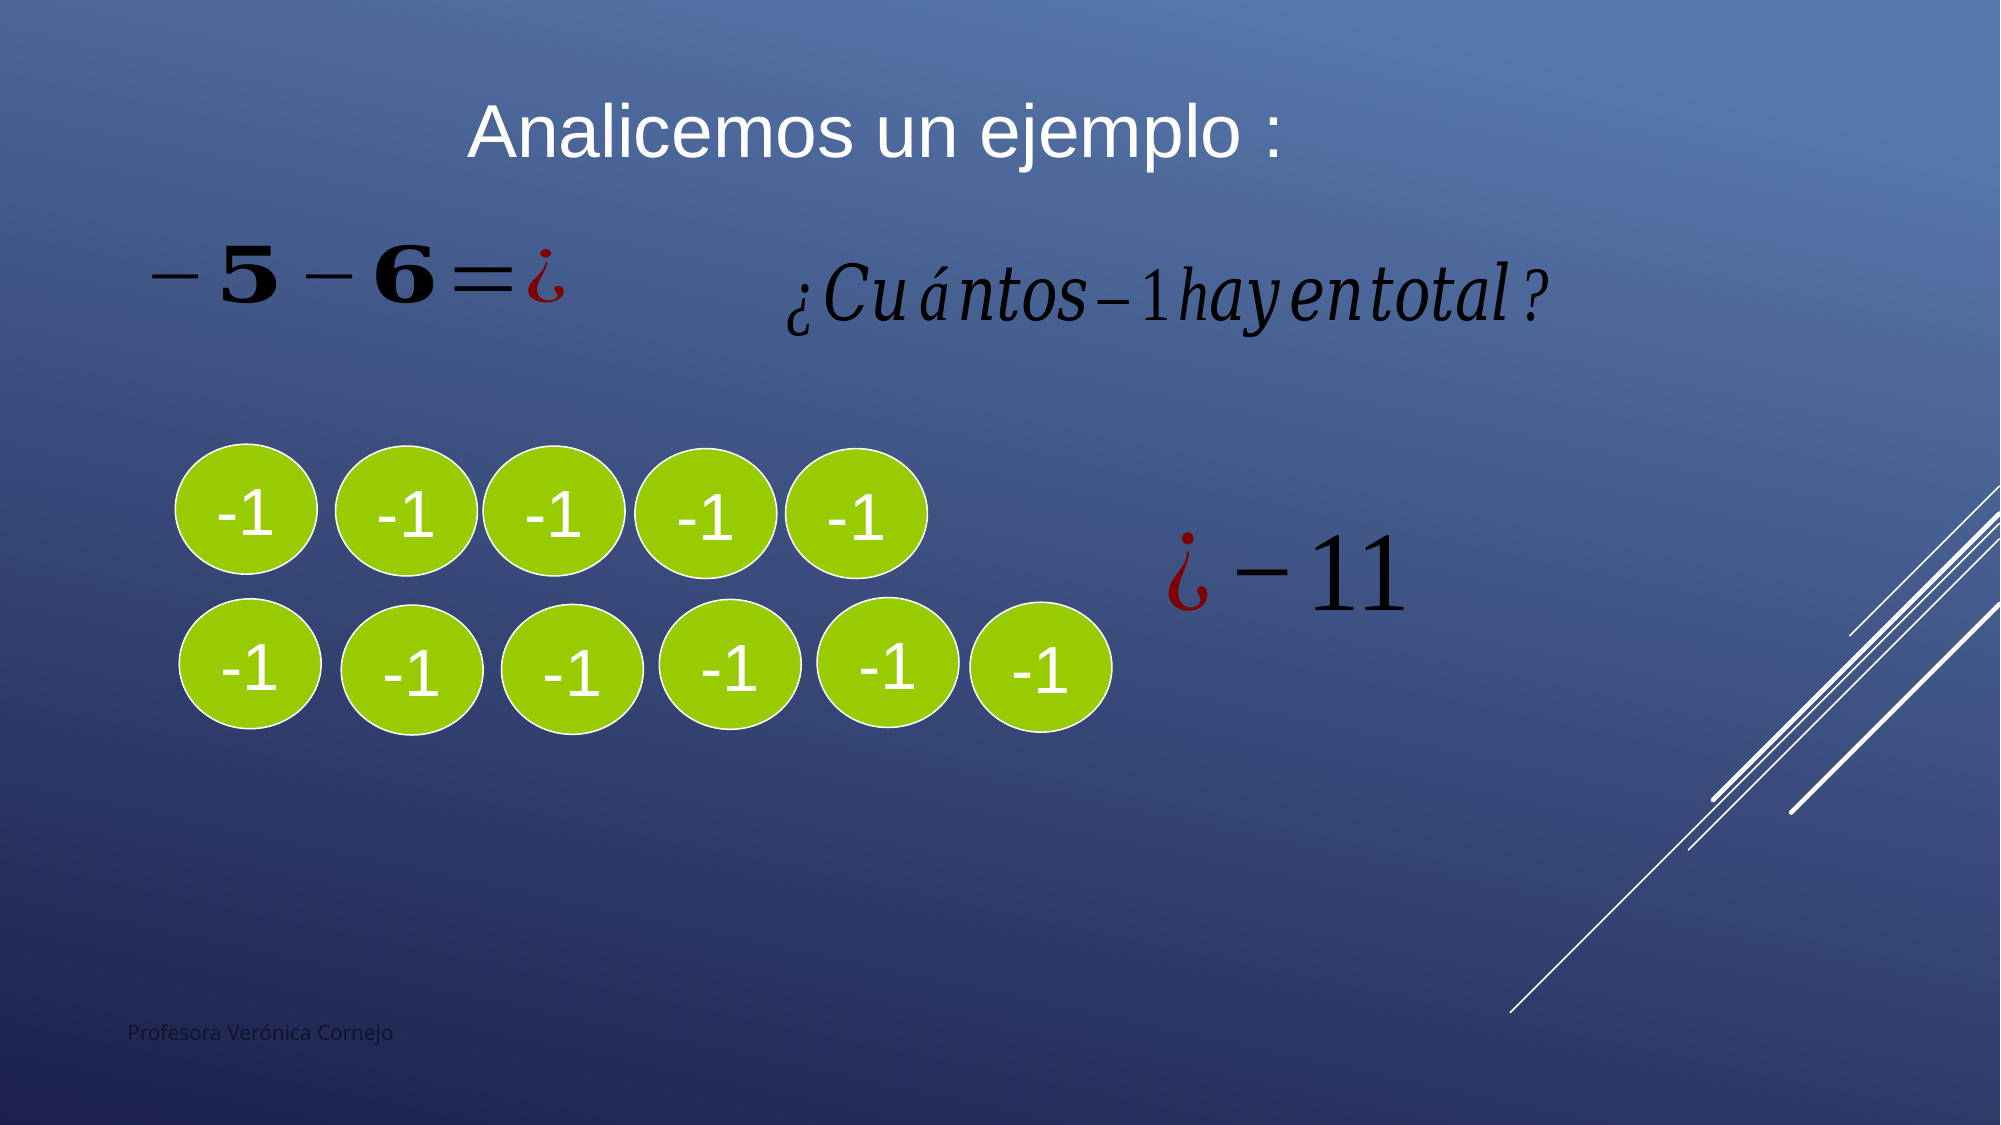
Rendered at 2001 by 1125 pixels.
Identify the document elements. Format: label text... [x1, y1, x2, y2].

text_box -1 [179, 598, 322, 729]
text_box -1 [785, 448, 928, 579]
text_box -1 [970, 602, 1112, 733]
text_box -1 [341, 605, 484, 736]
text_box -1 [335, 446, 478, 576]
text_box -1 [659, 599, 802, 730]
text_box -1 [817, 597, 959, 728]
footer Profesora Verónica Cornejo [112, 1012, 1350, 1073]
text_box -1 [634, 448, 777, 579]
text_box Analicemos un ejemplo : [426, 58, 1491, 184]
text_box -1 [483, 446, 626, 576]
text_box -1 [175, 444, 318, 575]
text_box -1 [501, 604, 644, 735]
